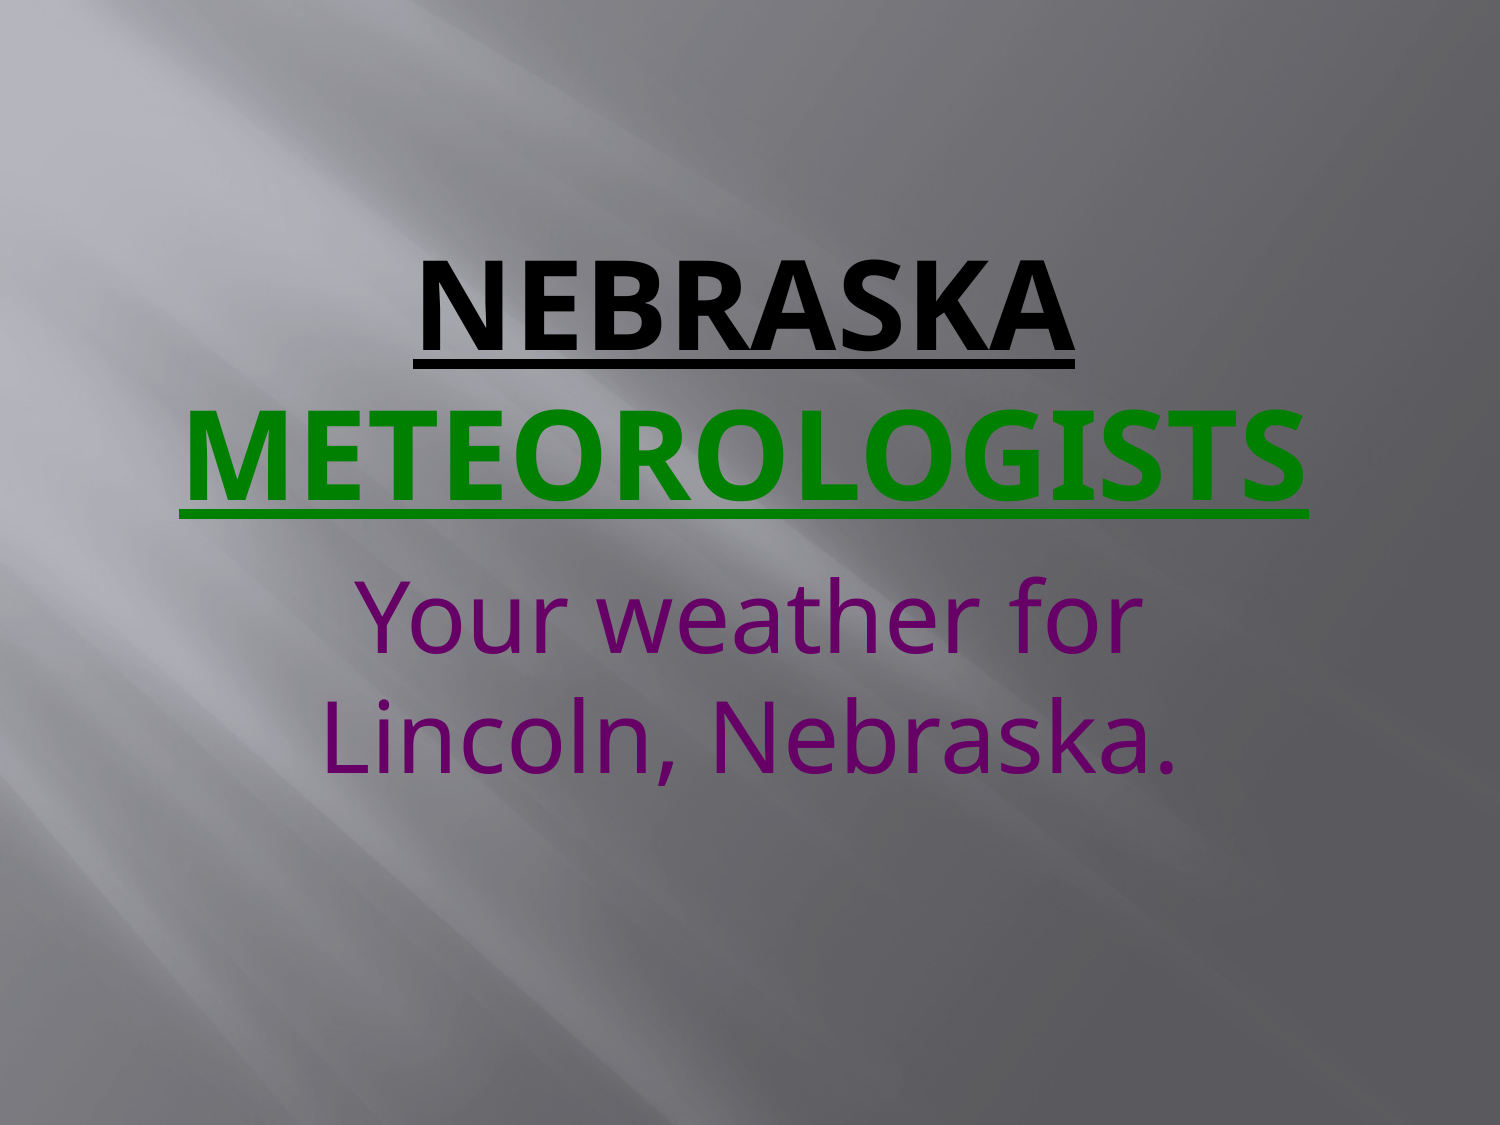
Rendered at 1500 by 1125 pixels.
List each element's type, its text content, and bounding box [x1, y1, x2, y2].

title NEBRASKA METEOROLOGISTS [69, 224, 1420, 525]
subtitle Your weather for Lincoln, Nebraska. [225, 546, 1275, 834]
